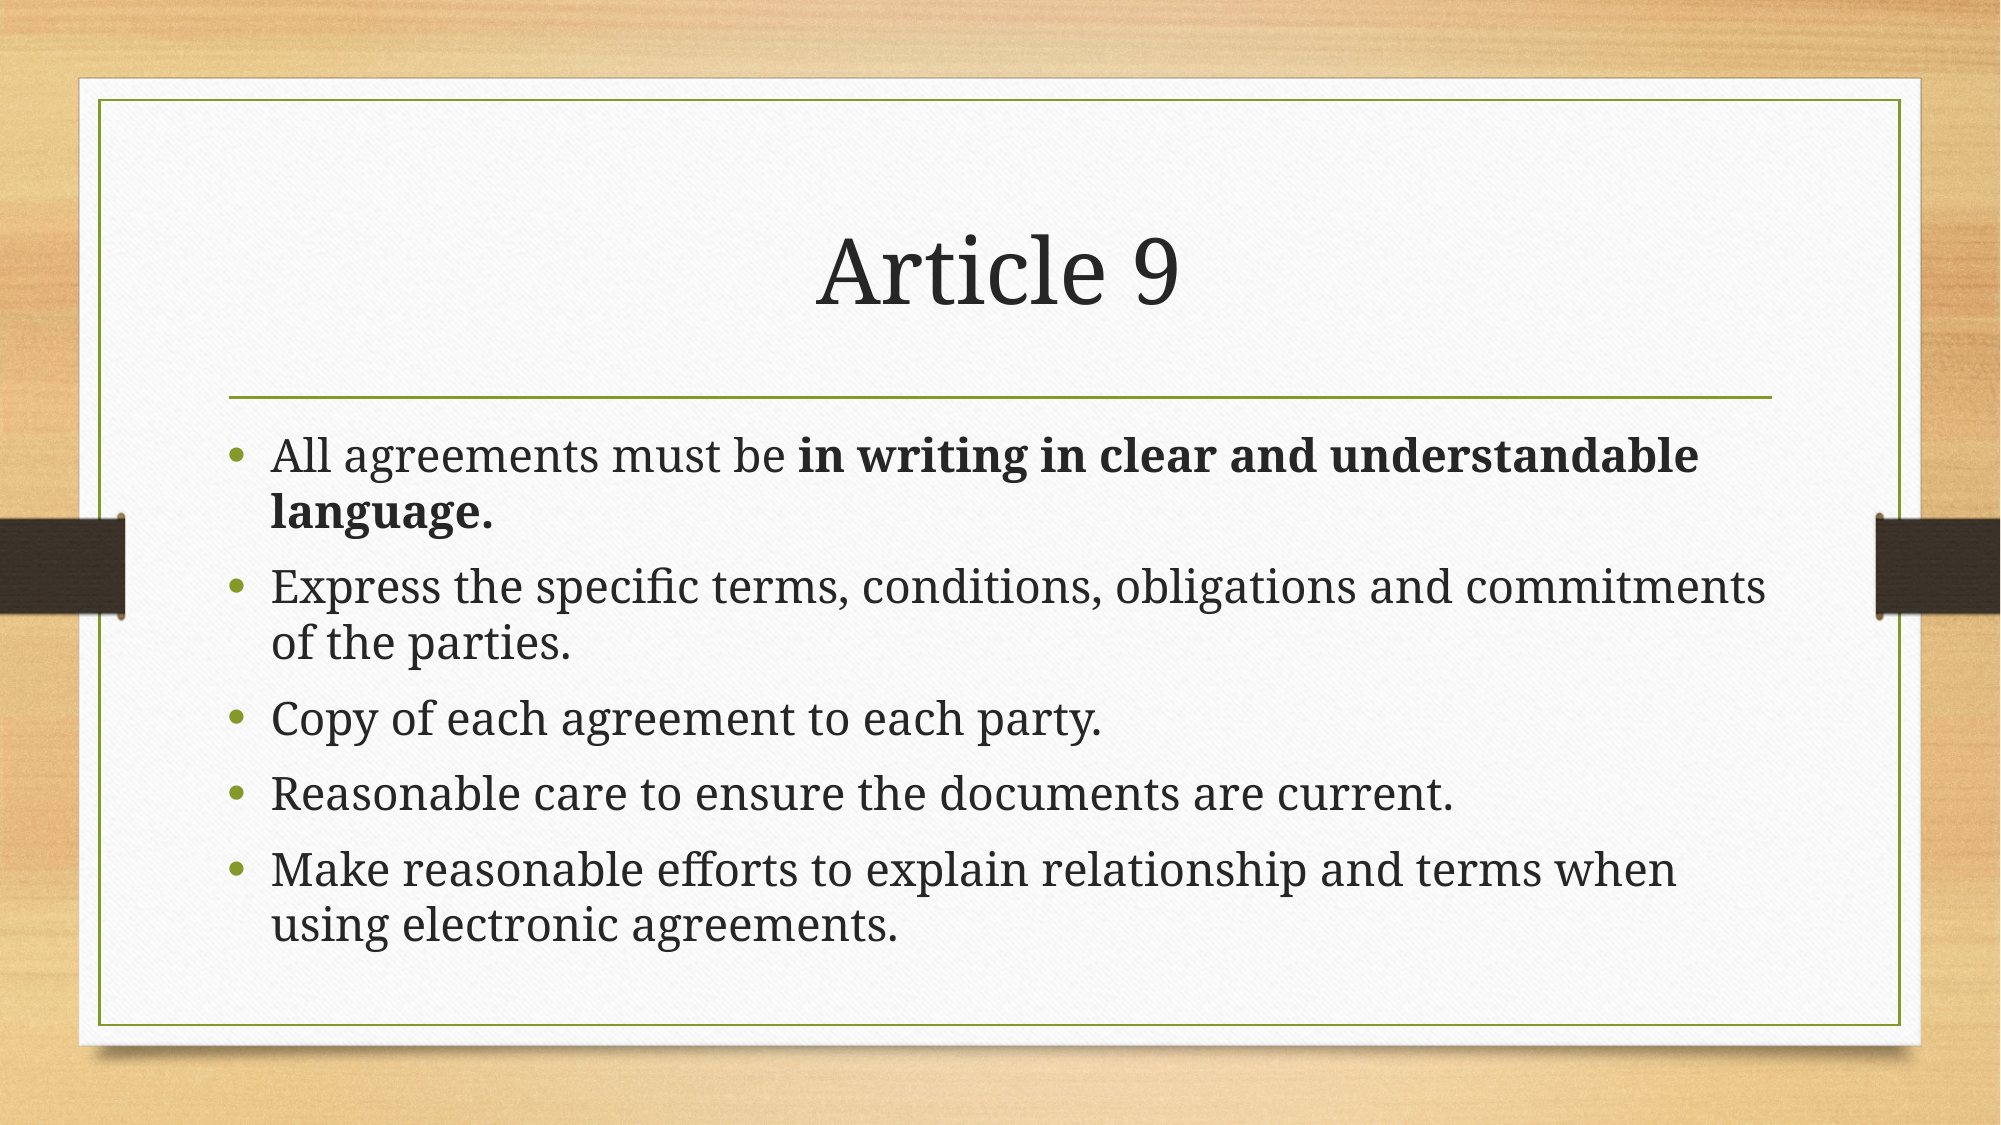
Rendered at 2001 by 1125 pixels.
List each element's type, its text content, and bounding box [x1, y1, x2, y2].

title Article 9 [212, 161, 1788, 375]
list All agreements must be in writing in clear and understandable language. Express the specific terms, conditions, obligations and commitments of the parties. Copy of each agreement to each party. Reasonable care to ensure the documents are current. Make reasonable efforts to explain relationship and terms when using electronic agreements. [212, 419, 1788, 964]
picture [0, 0, 2001, 1125]
